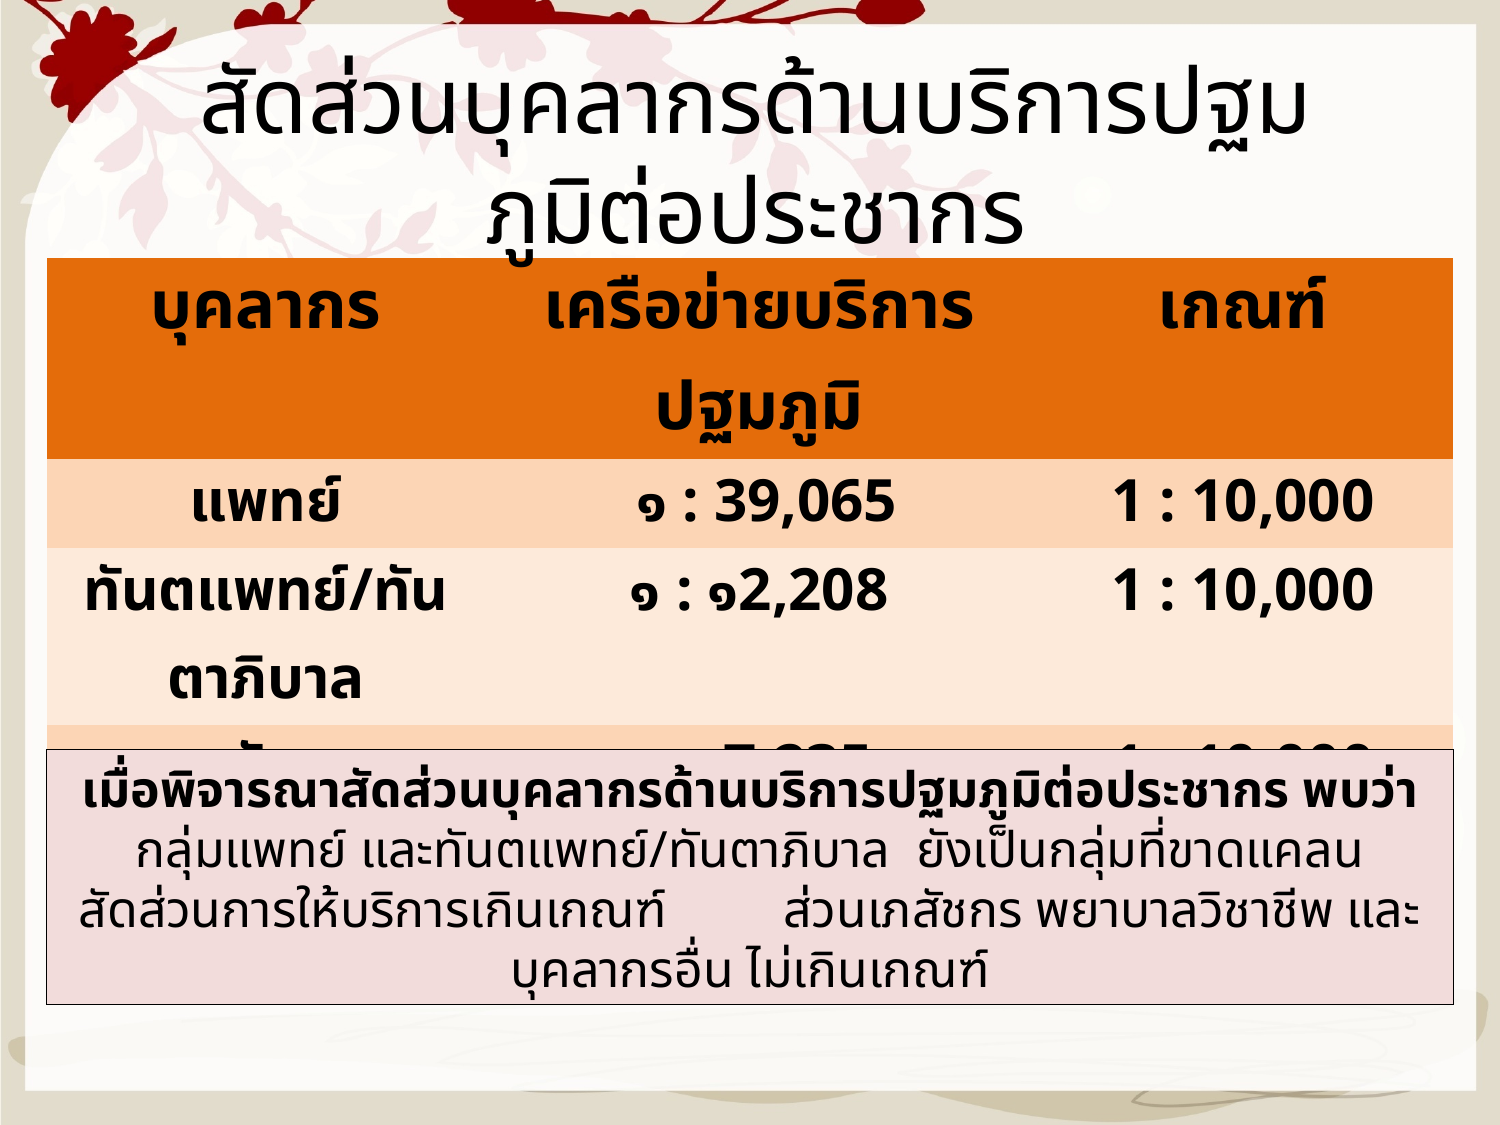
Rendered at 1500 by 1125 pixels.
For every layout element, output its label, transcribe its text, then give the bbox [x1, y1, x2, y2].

table_cell ๑ : ๑2,208 [485, 548, 1033, 725]
table_cell ๑ : 7,235 [485, 725, 1033, 749]
table_header เกณฑ์ [1033, 258, 1453, 459]
table_cell เภสัชกร [47, 725, 485, 749]
picture [0, 0, 1500, 1125]
table_cell 1 : 10,000 [1033, 548, 1453, 725]
table_cell แพทย์ [47, 459, 485, 548]
table_cell ทันตแพทย์/ทันตาภิบาล [47, 548, 485, 725]
table_cell 1 : 10,000 [1033, 459, 1453, 548]
title สัดส่วนบุคลากรด้านบริการปฐมภูมิต่อประชากร [140, 58, 1372, 247]
table_cell ๑ : 39,065 [485, 459, 1033, 548]
table_cell 1 : 10,000 [1033, 725, 1453, 749]
table_header บุคลากร [47, 258, 485, 459]
table_header เครือข่ายบริการปฐมภูมิ [485, 258, 1033, 459]
text_box เมื่อพิจารณาสัดส่วนบุคลากรด้านบริการปฐมภูมิต่อประชากร พบว่า กลุ่มแพทย์ และทันตแพทย์/ทันตาภิบาล ยังเป็นกลุ่มที่ขาดแคลน สัดส่วนการให้บริการเกินเกณฑ์ ส่วนเภสัชกร พยาบาลวิชาชีพ และบุคลากรอื่น ไม่เกินเกณฑ์ [46, 749, 1454, 1005]
